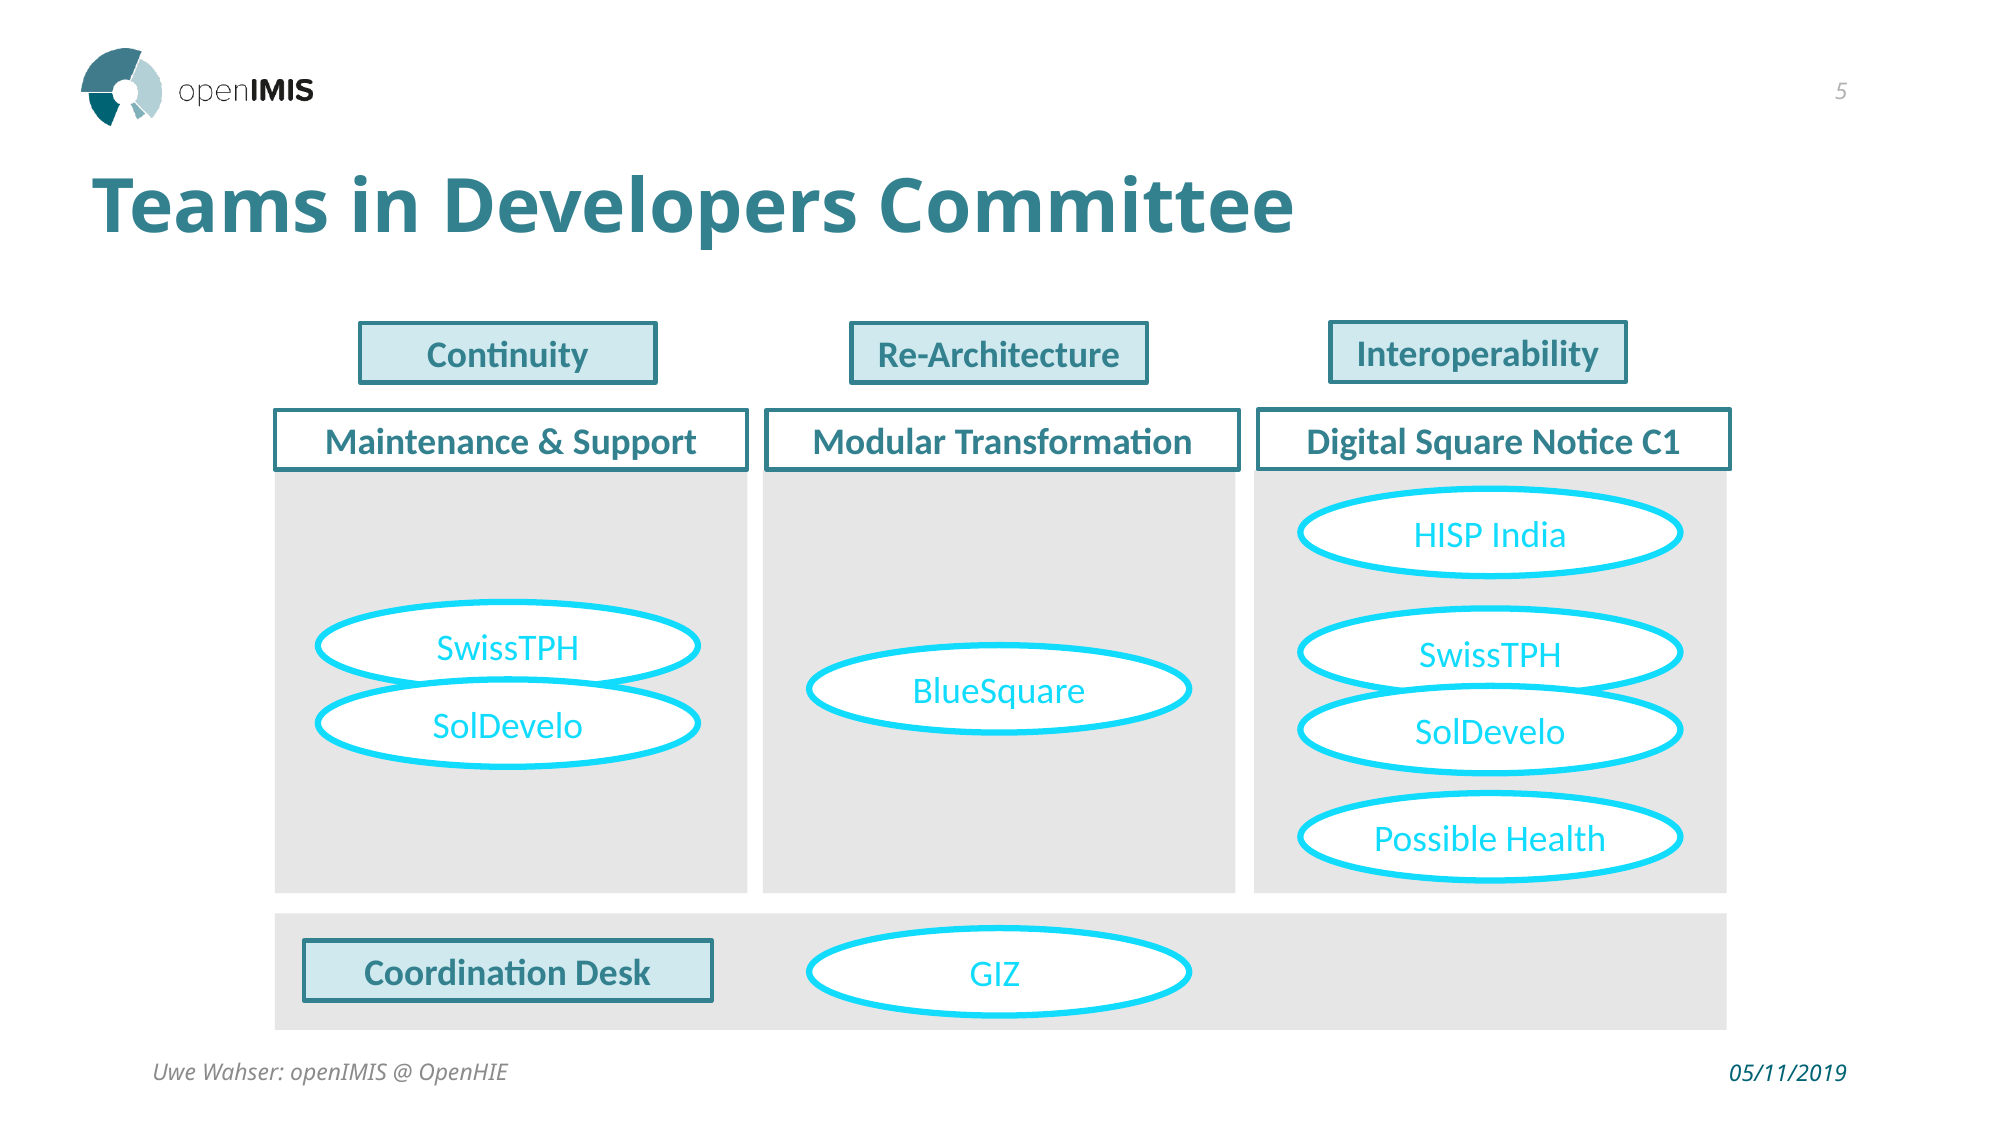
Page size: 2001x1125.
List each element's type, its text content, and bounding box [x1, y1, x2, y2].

text_box [762, 470, 1236, 894]
slide_number 5 [1412, 61, 1863, 122]
text_box Modular Transformation [766, 409, 1239, 470]
text_box Coordination Desk [303, 940, 712, 1001]
picture [81, 48, 313, 126]
text_box Interoperability [1330, 321, 1626, 382]
text_box BlueSquare [809, 645, 1190, 733]
text_box [1254, 470, 1727, 894]
text_box [274, 470, 748, 894]
text_box SolDevelo [1300, 685, 1681, 774]
title Teams in Developers Committee [76, 164, 1709, 252]
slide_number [1412, 1042, 1863, 1103]
text_box SwissTPH [317, 601, 698, 684]
text_box SwissTPH [1300, 608, 1681, 691]
text_box HISP India [1300, 488, 1681, 577]
text_box Maintenance & Support [274, 409, 748, 470]
text_box Possible Health [1300, 793, 1681, 881]
text_box [274, 913, 1727, 1030]
text_box GIZ [809, 928, 1190, 1016]
text_box Continuity [360, 322, 656, 383]
text_box Digital Square Notice C1 [1257, 409, 1731, 470]
text_box SolDevelo [317, 679, 698, 767]
text_box Re-Architecture [851, 322, 1147, 383]
footer Uwe Wahser: openIMIS @ OpenHIE [137, 1042, 813, 1103]
